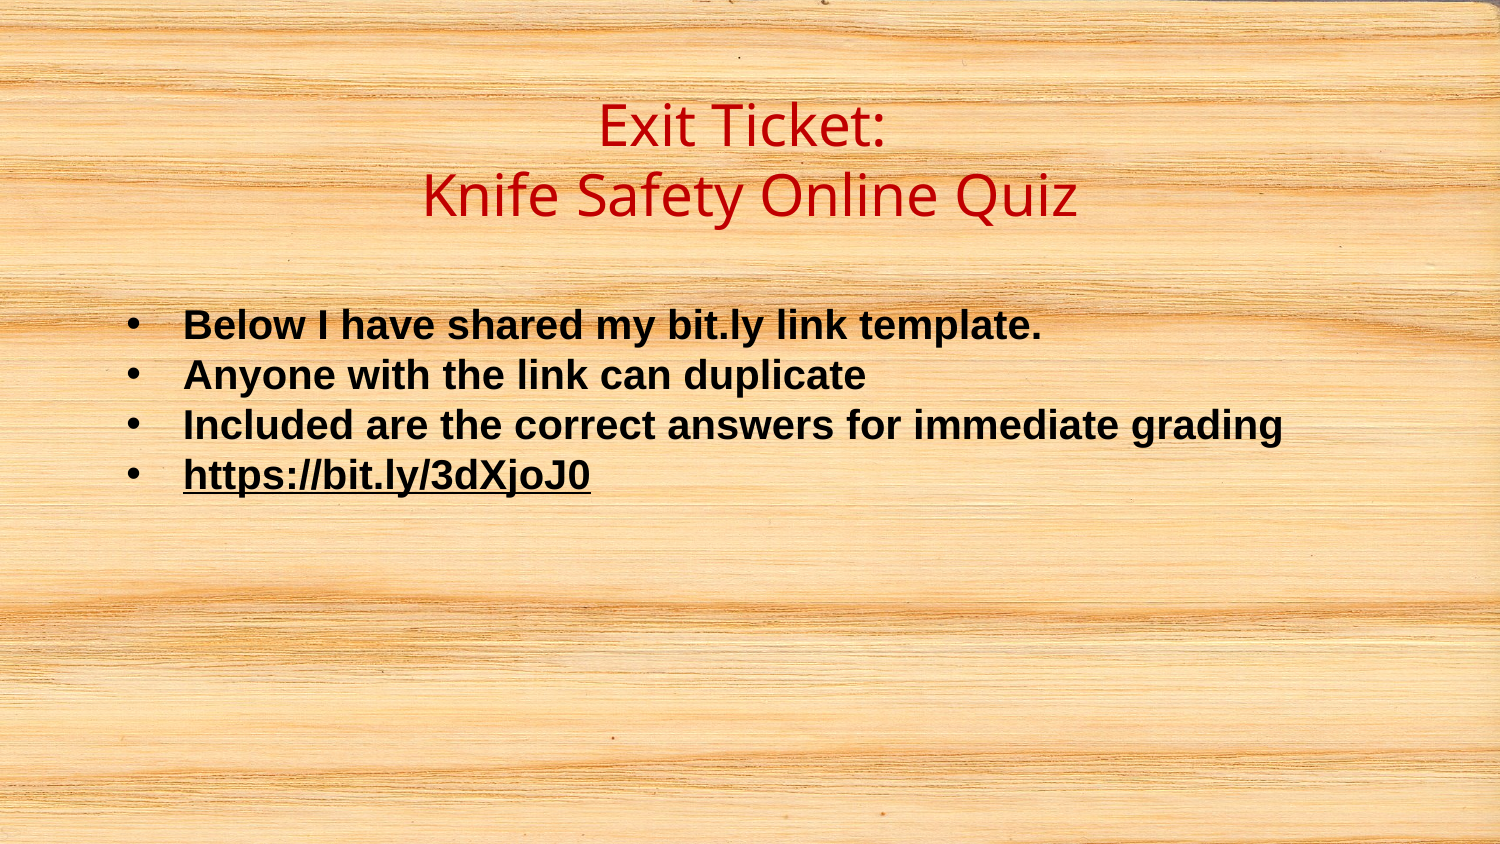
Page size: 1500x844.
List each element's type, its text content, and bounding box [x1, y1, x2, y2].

picture [0, 0, 1500, 844]
title Exit Ticket: Knife Safety Online Quiz [51, 72, 1449, 167]
text_box Below I have shared my bit.ly link template. Anyone with the link can duplicate Included are the correct answers for immediate grading https://bit.ly/3dXjoJ0 [111, 290, 1449, 551]
